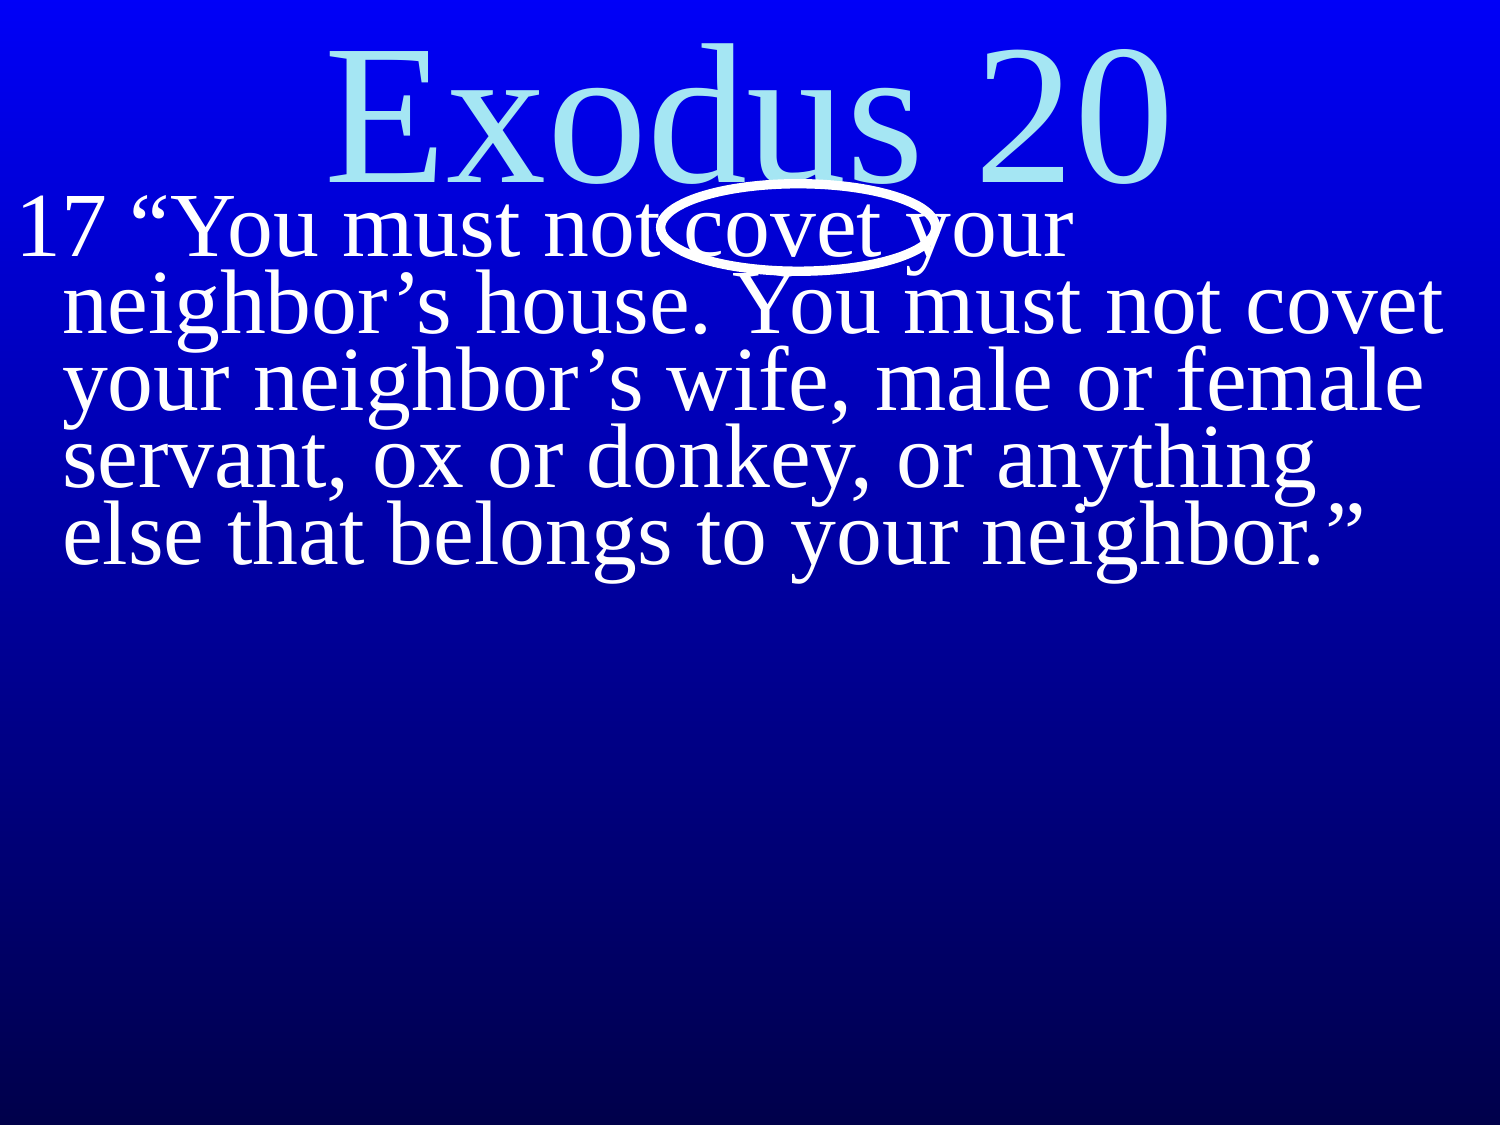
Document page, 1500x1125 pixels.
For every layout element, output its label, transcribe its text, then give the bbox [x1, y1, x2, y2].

text_box [660, 183, 936, 272]
list 17 “You must not covet your neighbor’s house. You must not covet your neighbor’s wife, male or female servant, ox or donkey, or anything else that belongs to your neighbor.” [0, 187, 1500, 988]
title Exodus 20 [0, 0, 1500, 187]
